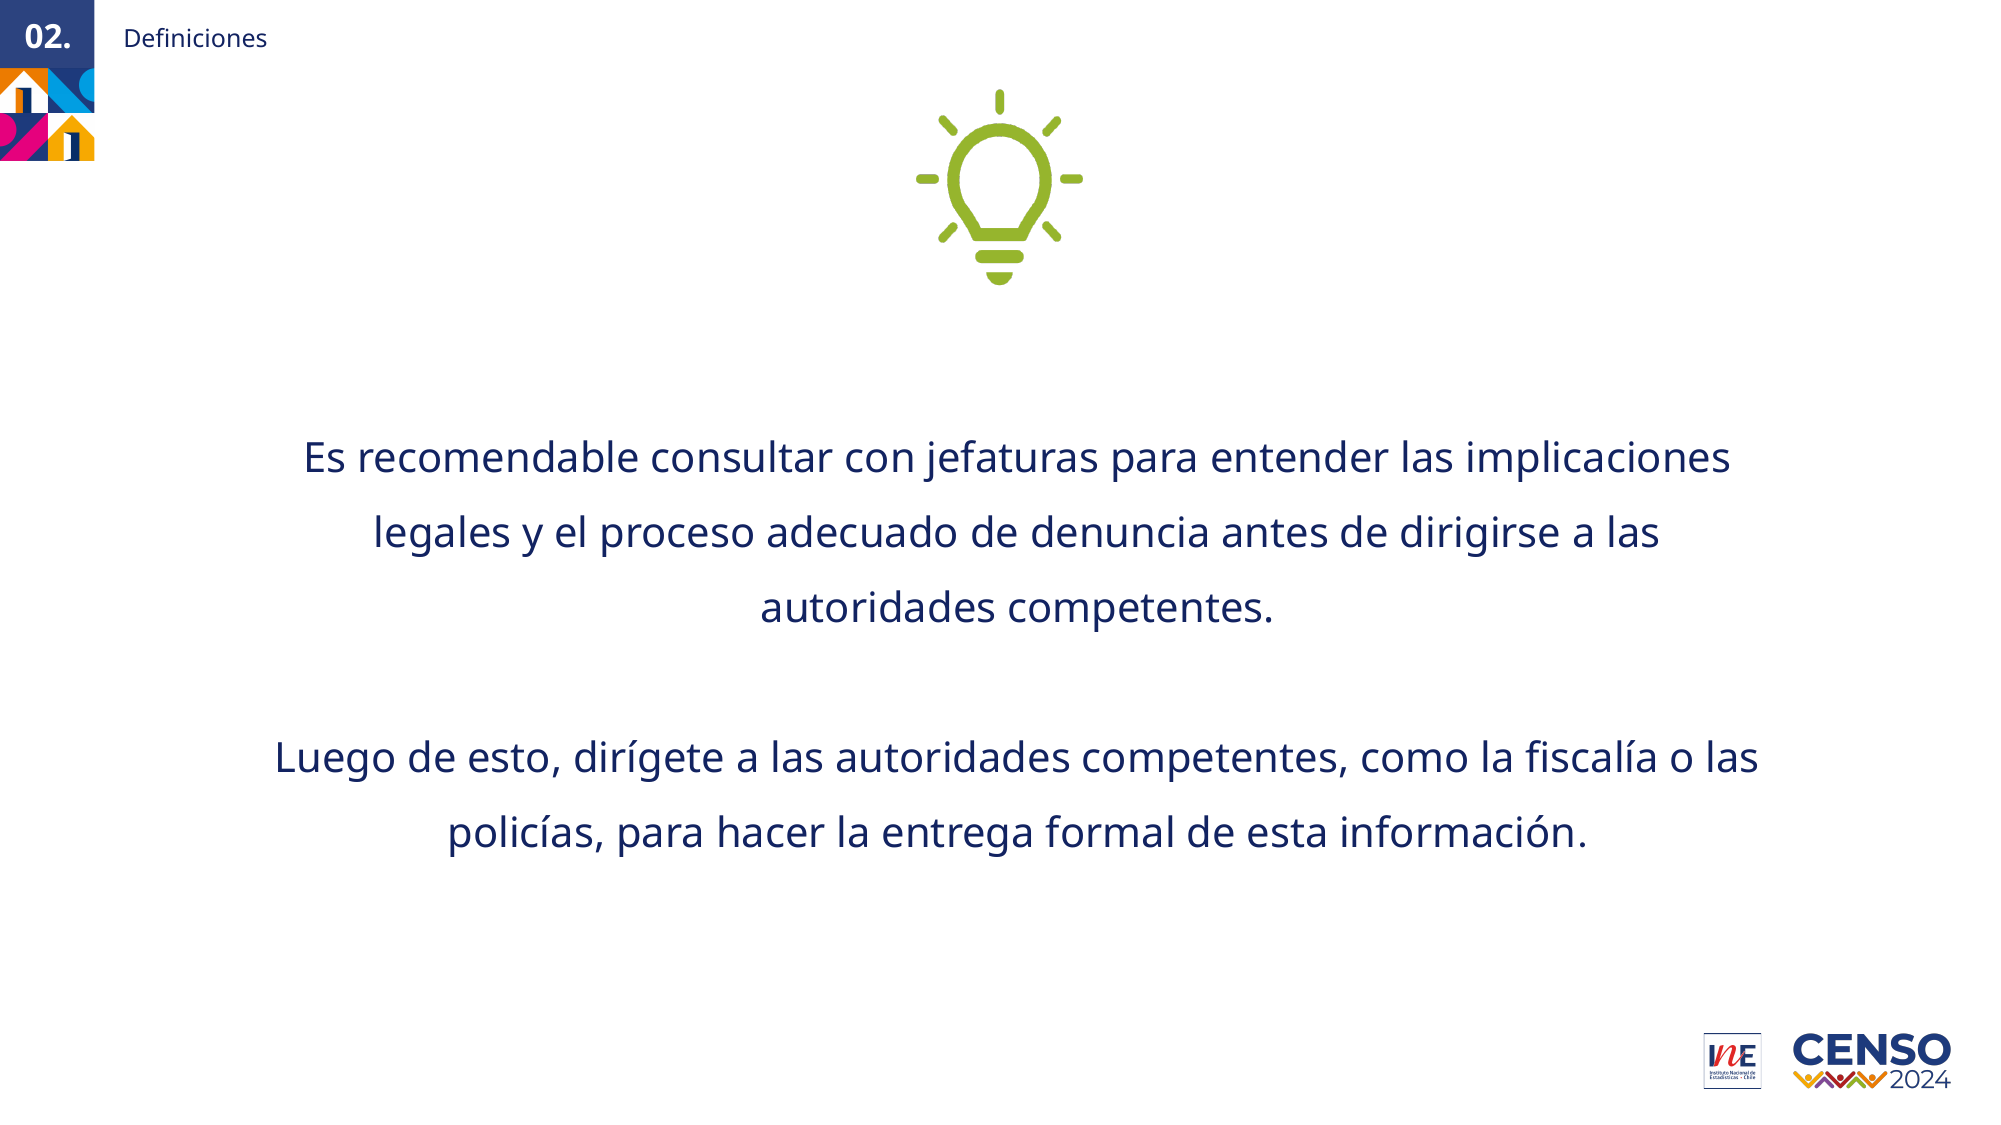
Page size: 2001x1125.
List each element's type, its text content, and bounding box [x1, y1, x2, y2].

text_box Es recomendable consultar con jefaturas para entender las implicaciones legales y el proceso adecuado de denuncia antes de dirigirse a las autoridades competentes. Luego de esto, dirígete a las autoridades competentes, como la fiscalía o las policías, para hacer la entrega formal de esta información. [242, 398, 1794, 864]
picture [0, 68, 94, 161]
list Definiciones [123, 0, 1910, 81]
picture [899, 80, 1100, 298]
list 02. [0, 9, 96, 66]
picture [1784, 1024, 1956, 1094]
